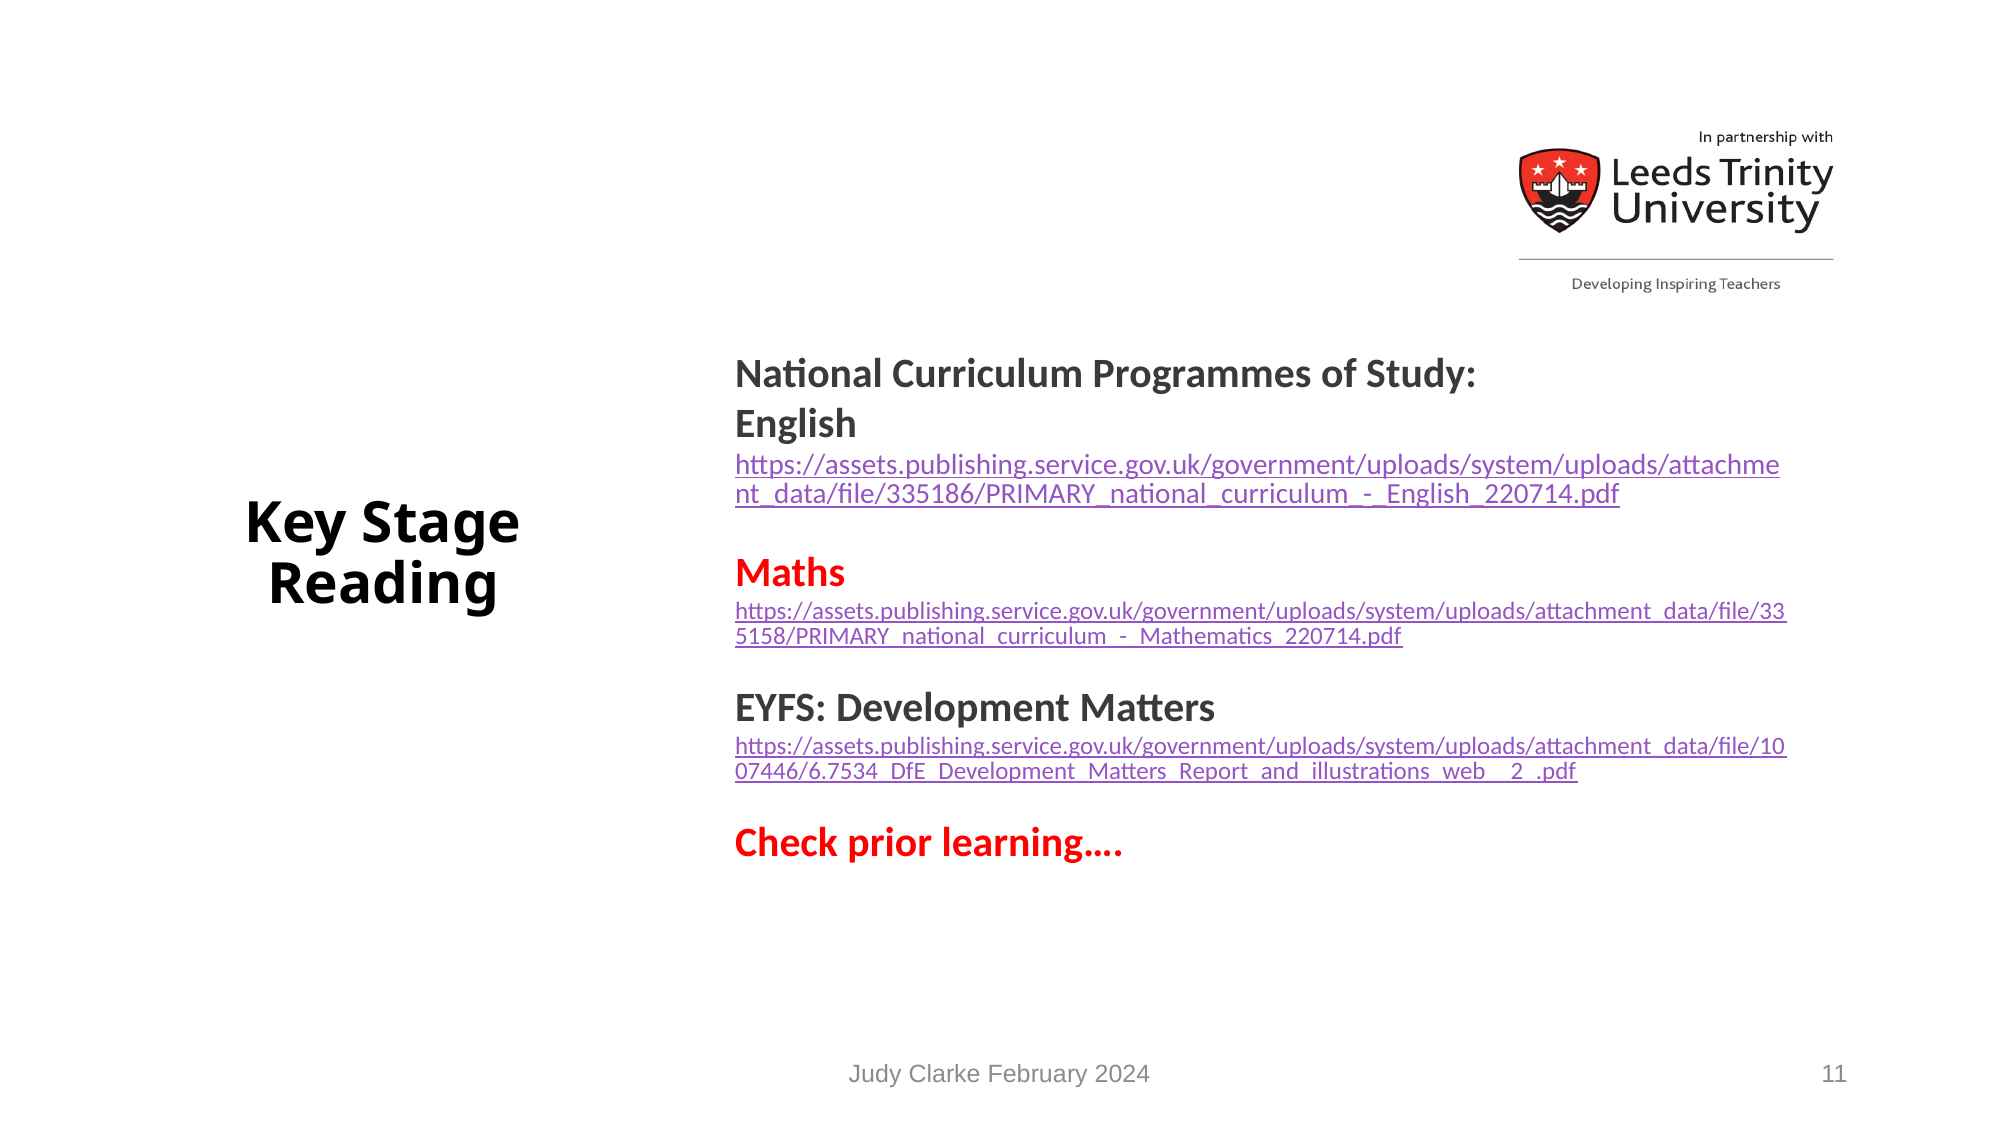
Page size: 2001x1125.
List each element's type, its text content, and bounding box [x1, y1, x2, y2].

text_box National Curriculum Programmes of Study: English https://assets.publishing.service.gov.uk/government/uploads/system/uploads/attachment_data/file/335186/PRIMARY_national_curriculum_-_English_220714.pdf Maths https://assets.publishing.service.gov.uk/government/uploads/system/uploads/attachment_data/file/335158/PRIMARY_national_curriculum_-_Mathematics_220714.pdf EYFS: Development Matters https://assets.publishing.service.gov.uk/government/uploads/system/uploads/attachment_data/file/1007446/6.7534_DfE_Development_Matters_Report_and_illustrations_web__2_.pdf Check prior learning…. [720, 338, 1807, 823]
title Key Stage Reading [132, 113, 634, 1024]
slide_number 11 [1412, 1042, 1863, 1103]
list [1484, 78, 1868, 338]
footer Judy Clarke February 2024 [662, 1042, 1338, 1103]
